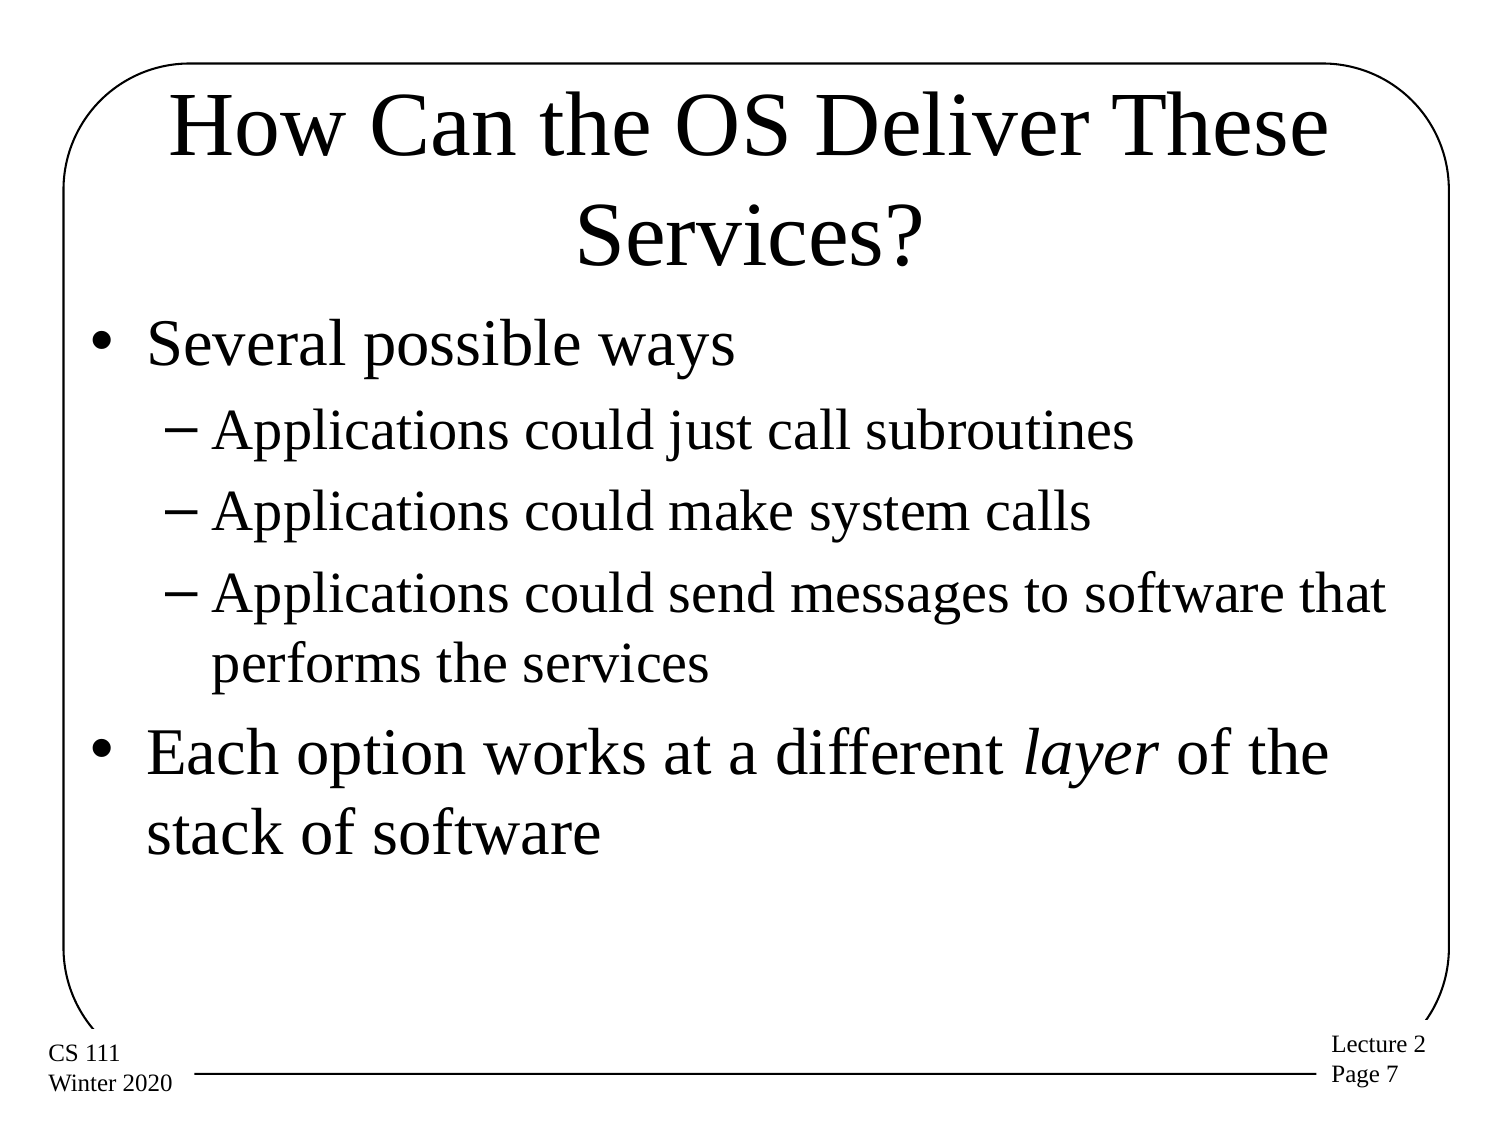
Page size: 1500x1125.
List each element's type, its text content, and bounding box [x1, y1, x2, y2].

title How Can the OS Deliver These Services? [74, 80, 1426, 269]
list Several possible ways Applications could just call subroutines Applications could make system calls Applications could send messages to software that performs the services Each option works at a different layer of the stack of software [74, 291, 1426, 1035]
